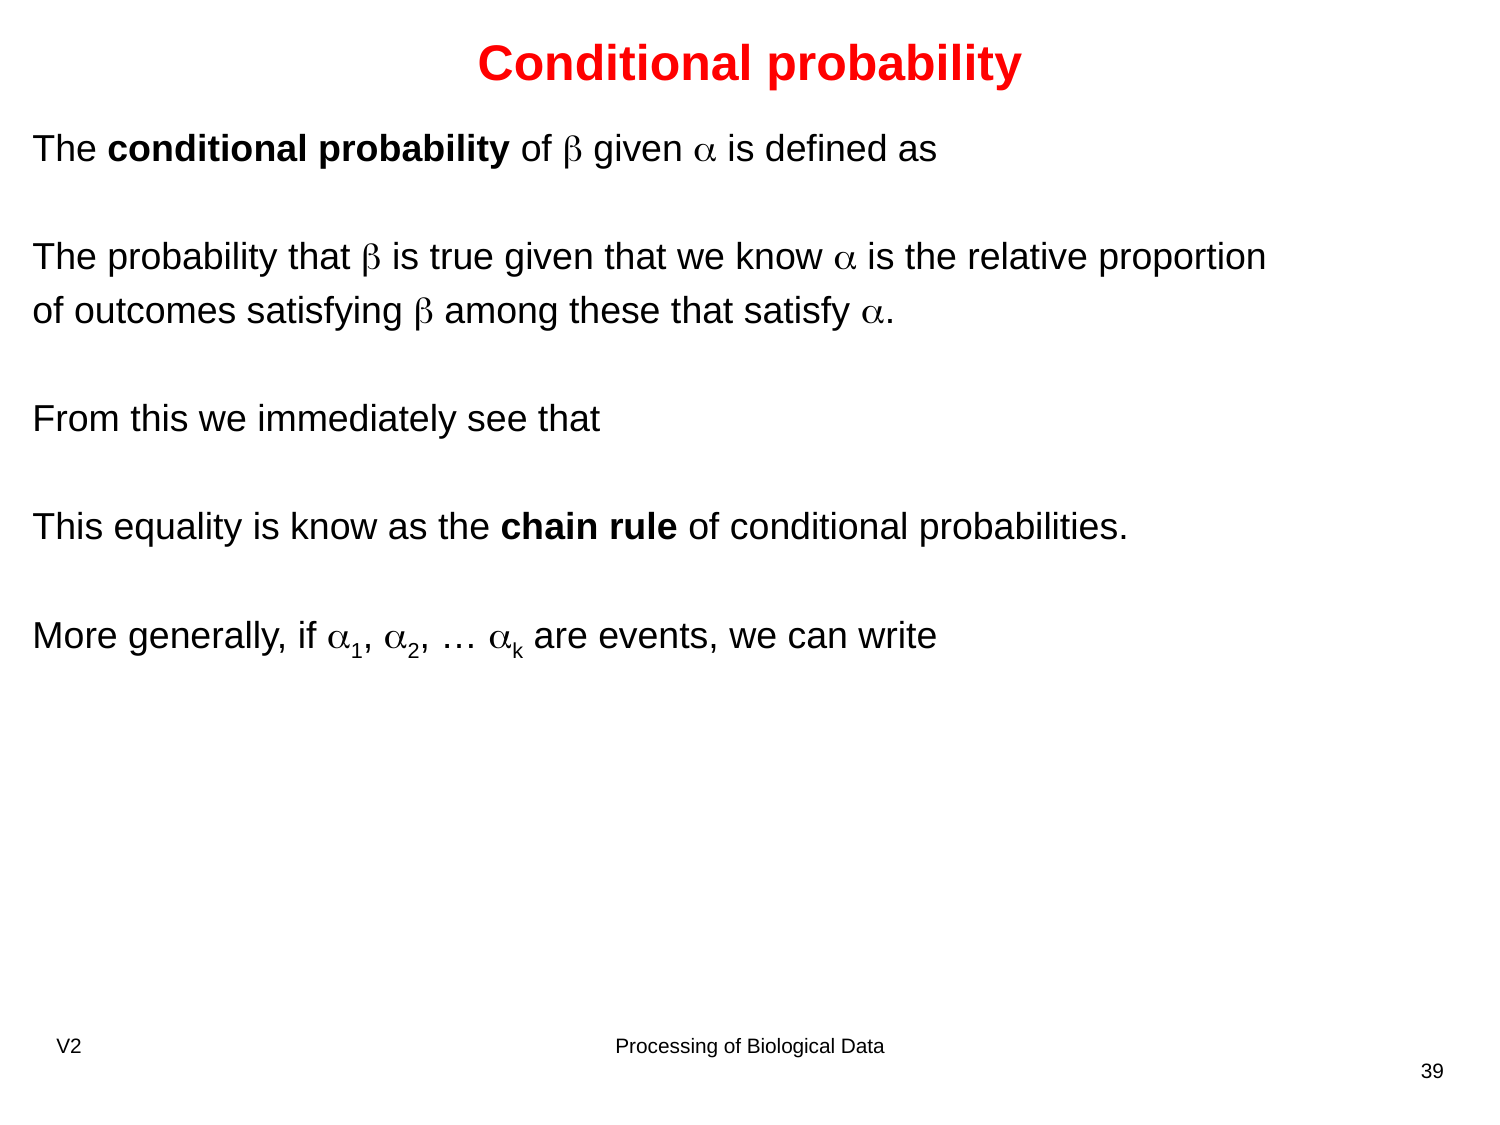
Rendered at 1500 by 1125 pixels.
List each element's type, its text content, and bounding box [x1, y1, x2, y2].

footer Processing of Biological Data [512, 1024, 988, 1101]
title Conditional probability [17, 31, 1483, 91]
list [50, 149, 1463, 275]
slide_number V2 [40, 1024, 426, 1101]
slide_number 39 [1074, 1024, 1460, 1101]
